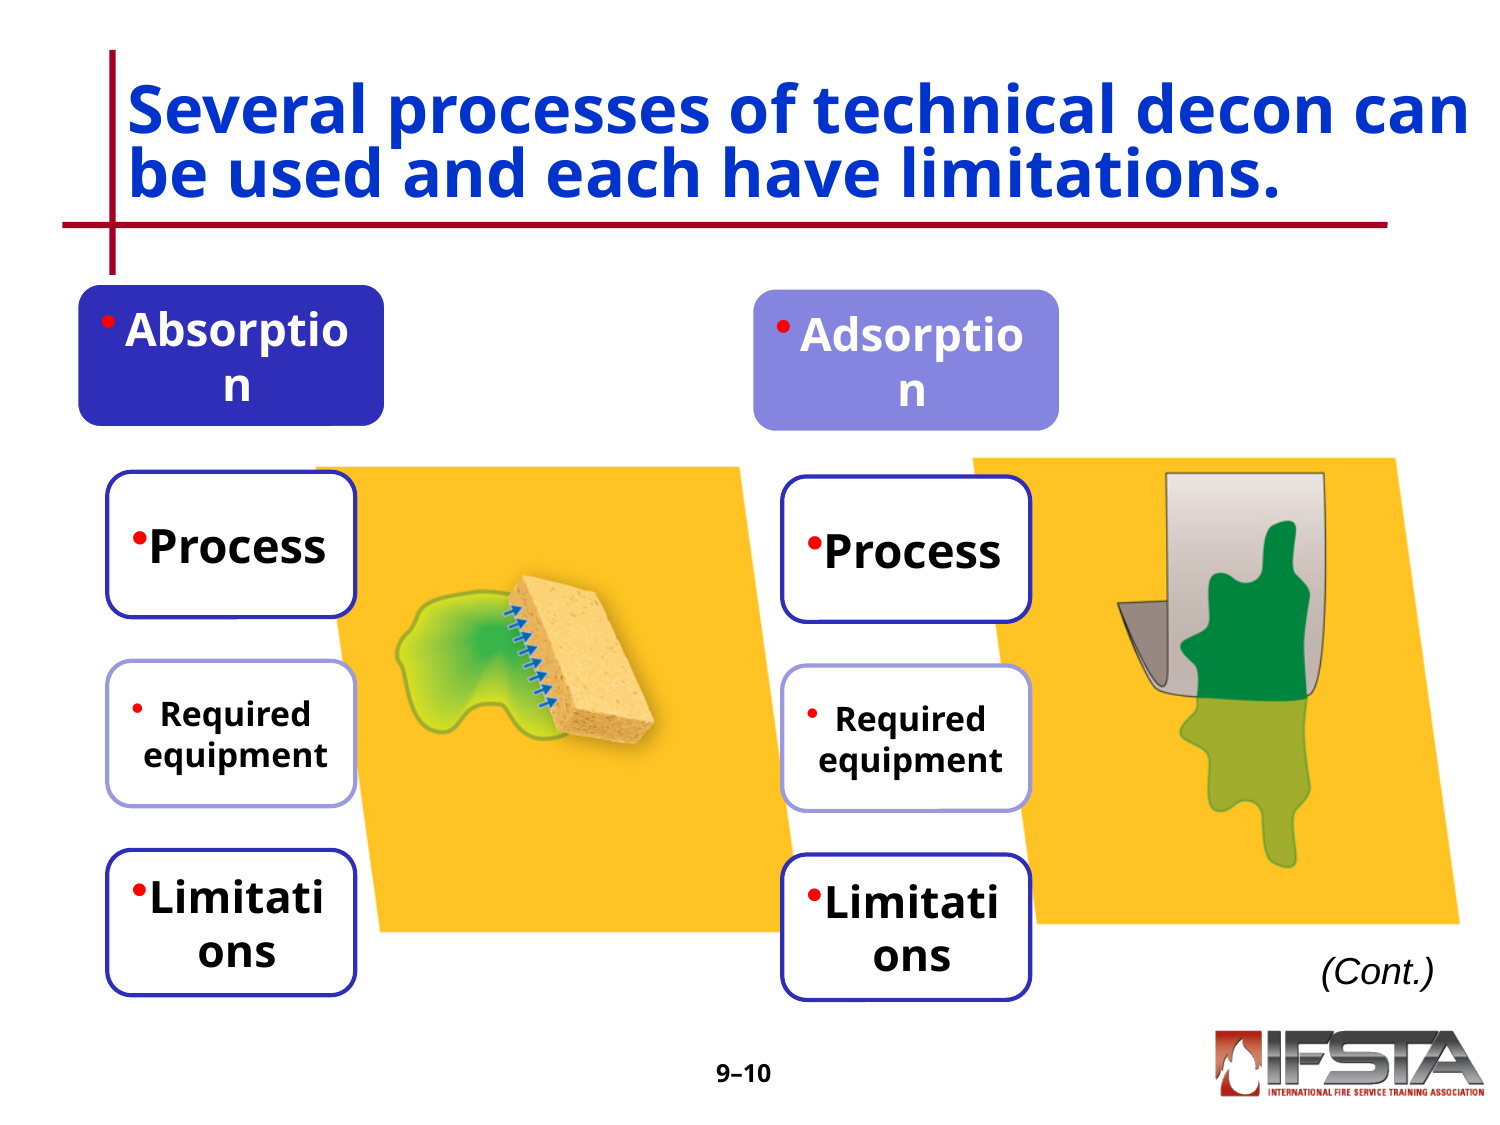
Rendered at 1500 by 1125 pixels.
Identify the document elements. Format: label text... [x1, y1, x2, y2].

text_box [712, 287, 1101, 1001]
picture [1101, 449, 1463, 930]
picture [426, 459, 712, 941]
picture [1215, 1030, 1485, 1099]
title Several processes of technical decon can be used and each have limitations. [112, 75, 1500, 225]
text_box (Cont.) [1200, 939, 1450, 1000]
slide_number 9–9 [587, 1050, 900, 1125]
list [37, 282, 426, 996]
